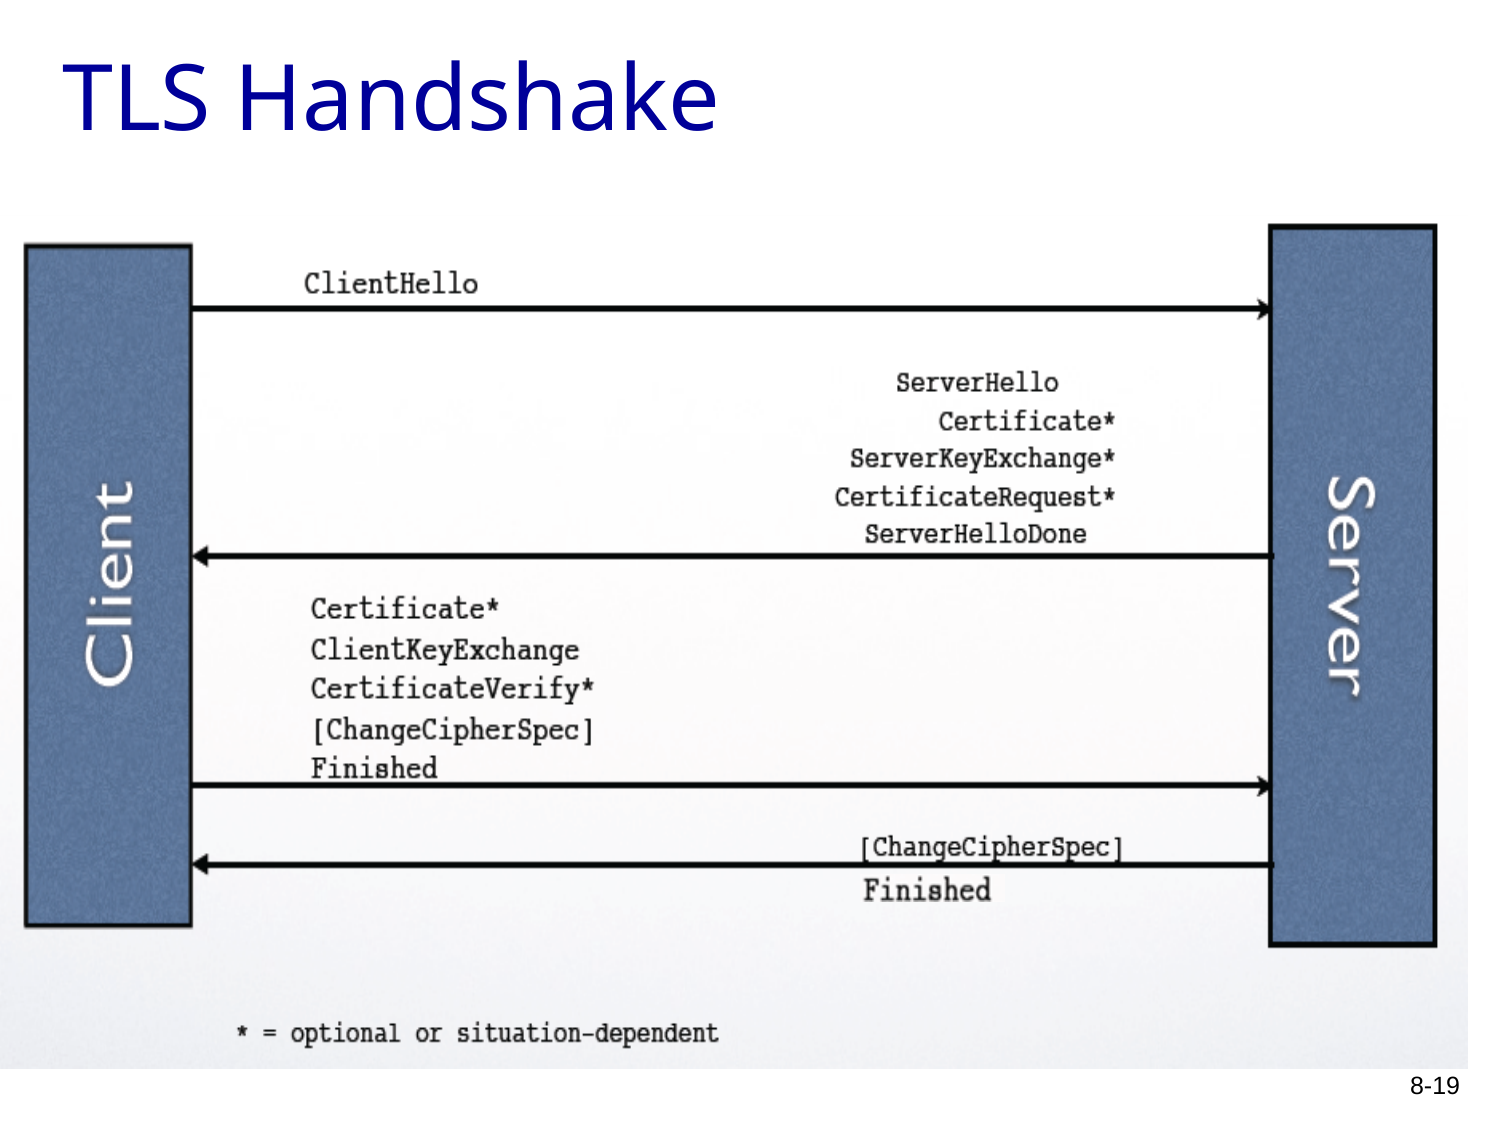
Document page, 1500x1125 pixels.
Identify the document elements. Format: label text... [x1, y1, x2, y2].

title TLS Handshake [46, 0, 1323, 188]
picture [0, 214, 1469, 1069]
